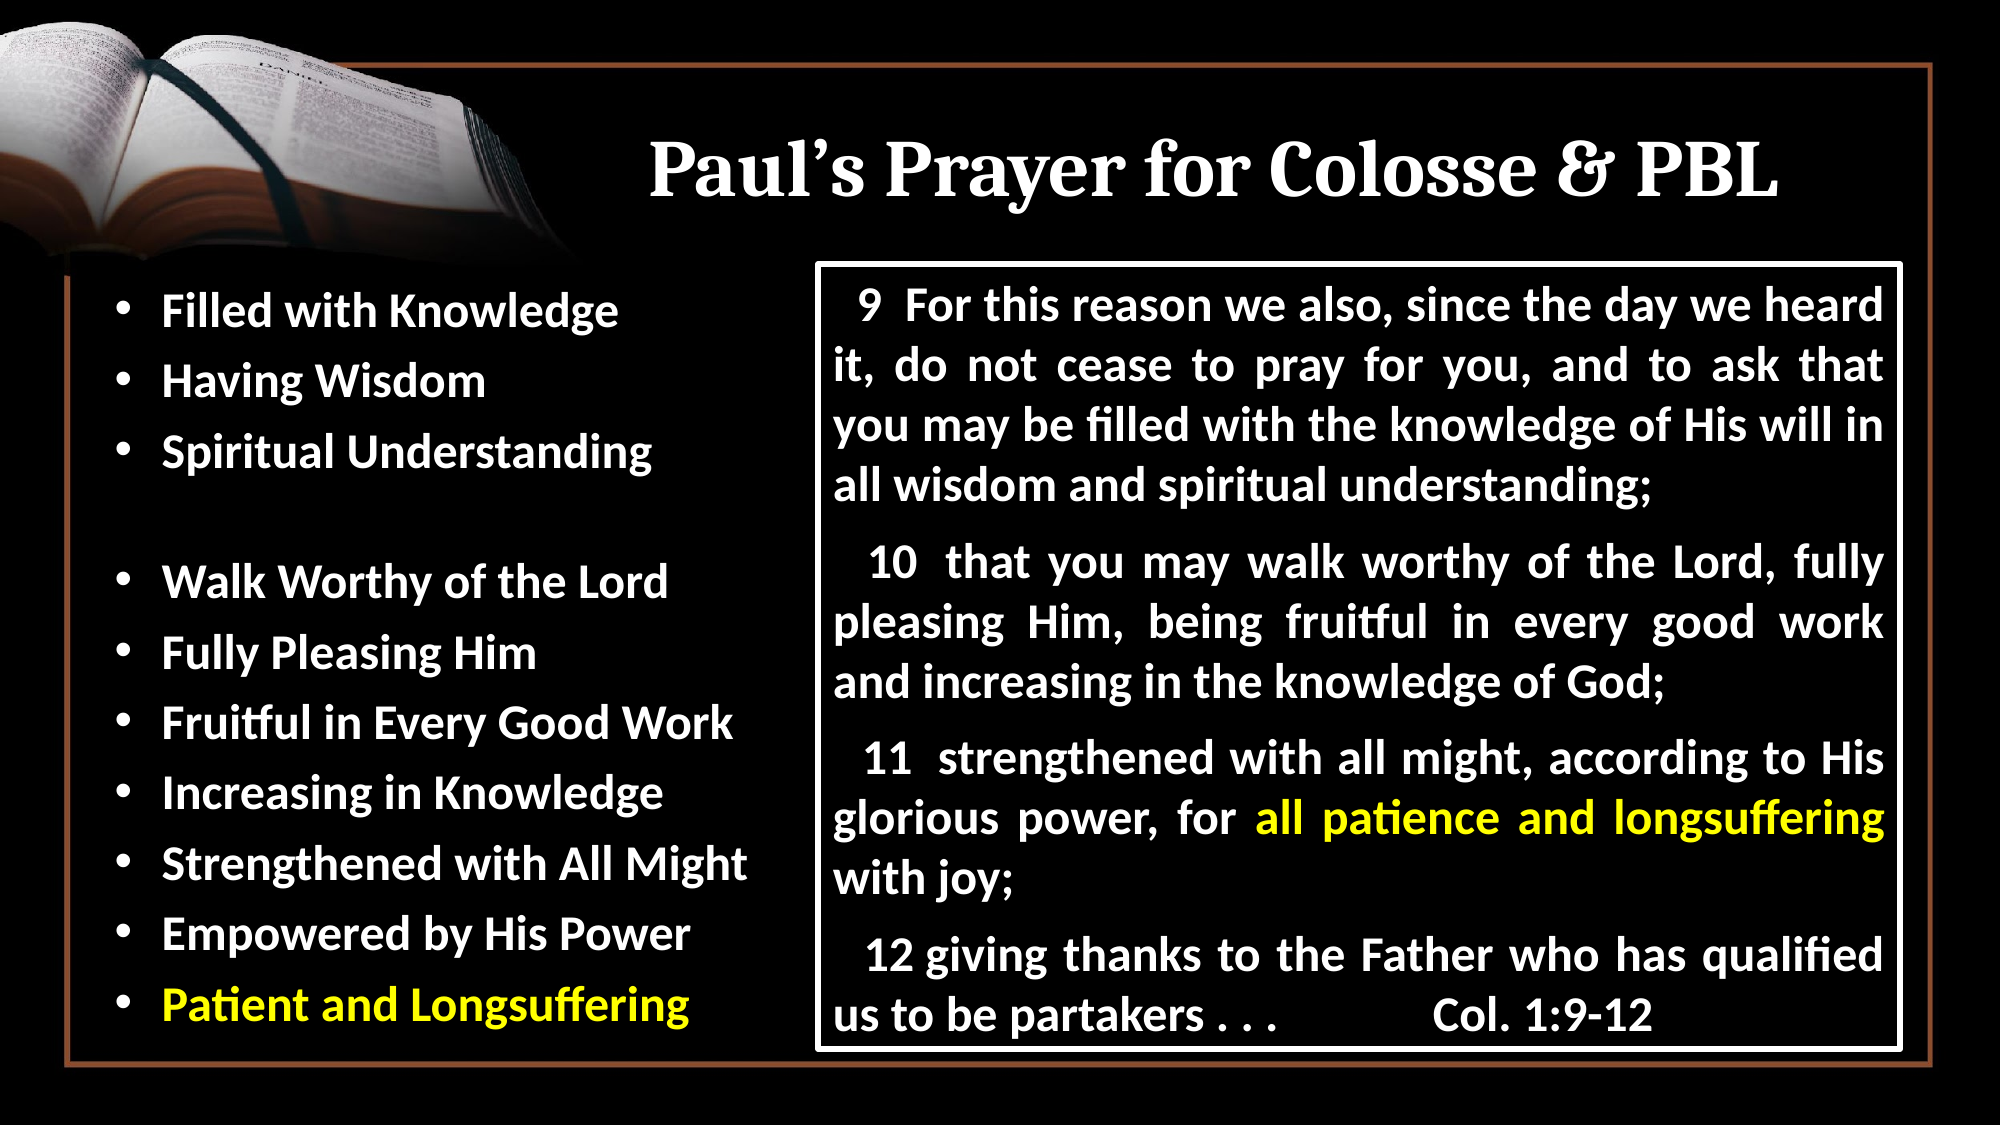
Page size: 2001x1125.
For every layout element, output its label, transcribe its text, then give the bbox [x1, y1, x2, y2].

text_box 9 For this reason we also, since the day we heard it, do not cease to pray for you, and to ask that you may be filled with the knowledge of His will in all wisdom and spiritual understanding; 10 that you may walk worthy of the Lord, fully pleasing Him, being fruitful in every good work and increasing in the knowledge of God; 11 strengthened with all might, according to His glorious power, for all patience and longsuffering with joy; 12 giving thanks to the Father who has qualified us to be partakers . . . Col. 1:9-12 [818, 264, 1900, 1049]
title Paul’s Prayer for Colosse & PBL [488, 49, 1940, 293]
text_box Filled with Knowledge Having Wisdom Spiritual Understanding Walk Worthy of the Lord Fully Pleasing Him Fruitful in Every Good Work Increasing in Knowledge Strengthened with All Might Empowered by His Power Patient and Longsuffering [99, 270, 770, 1039]
picture [0, 0, 2000, 1125]
